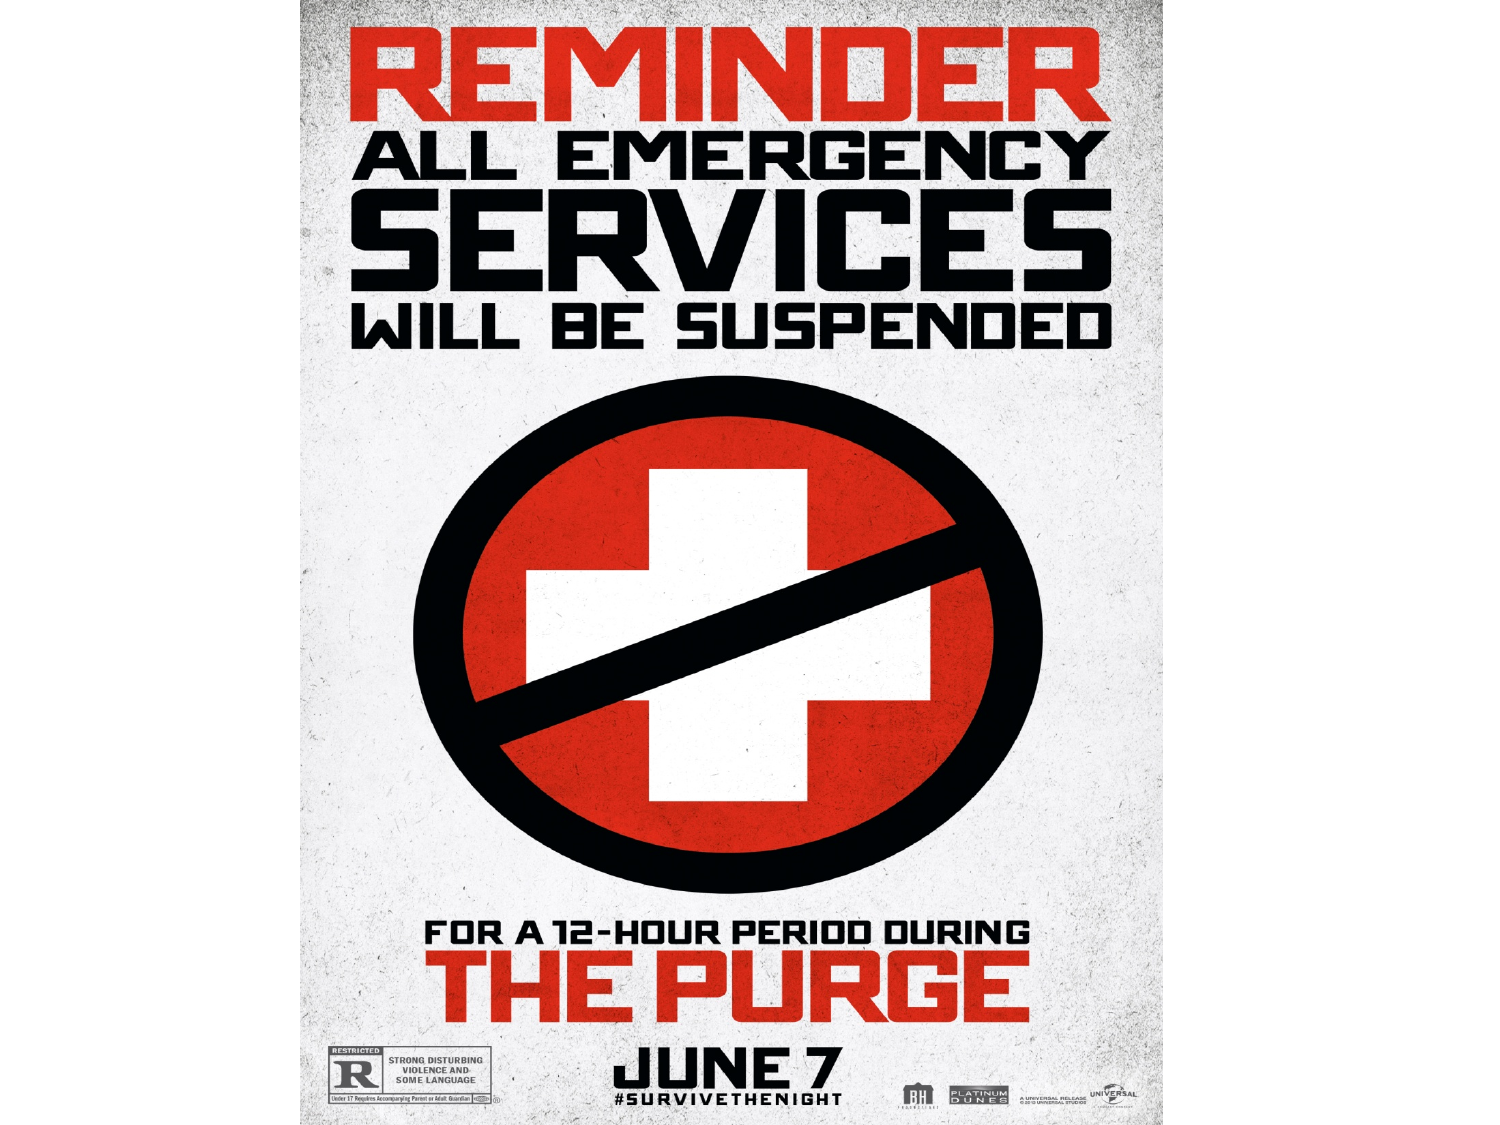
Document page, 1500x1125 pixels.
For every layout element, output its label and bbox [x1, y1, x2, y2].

list [299, 0, 1163, 1125]
